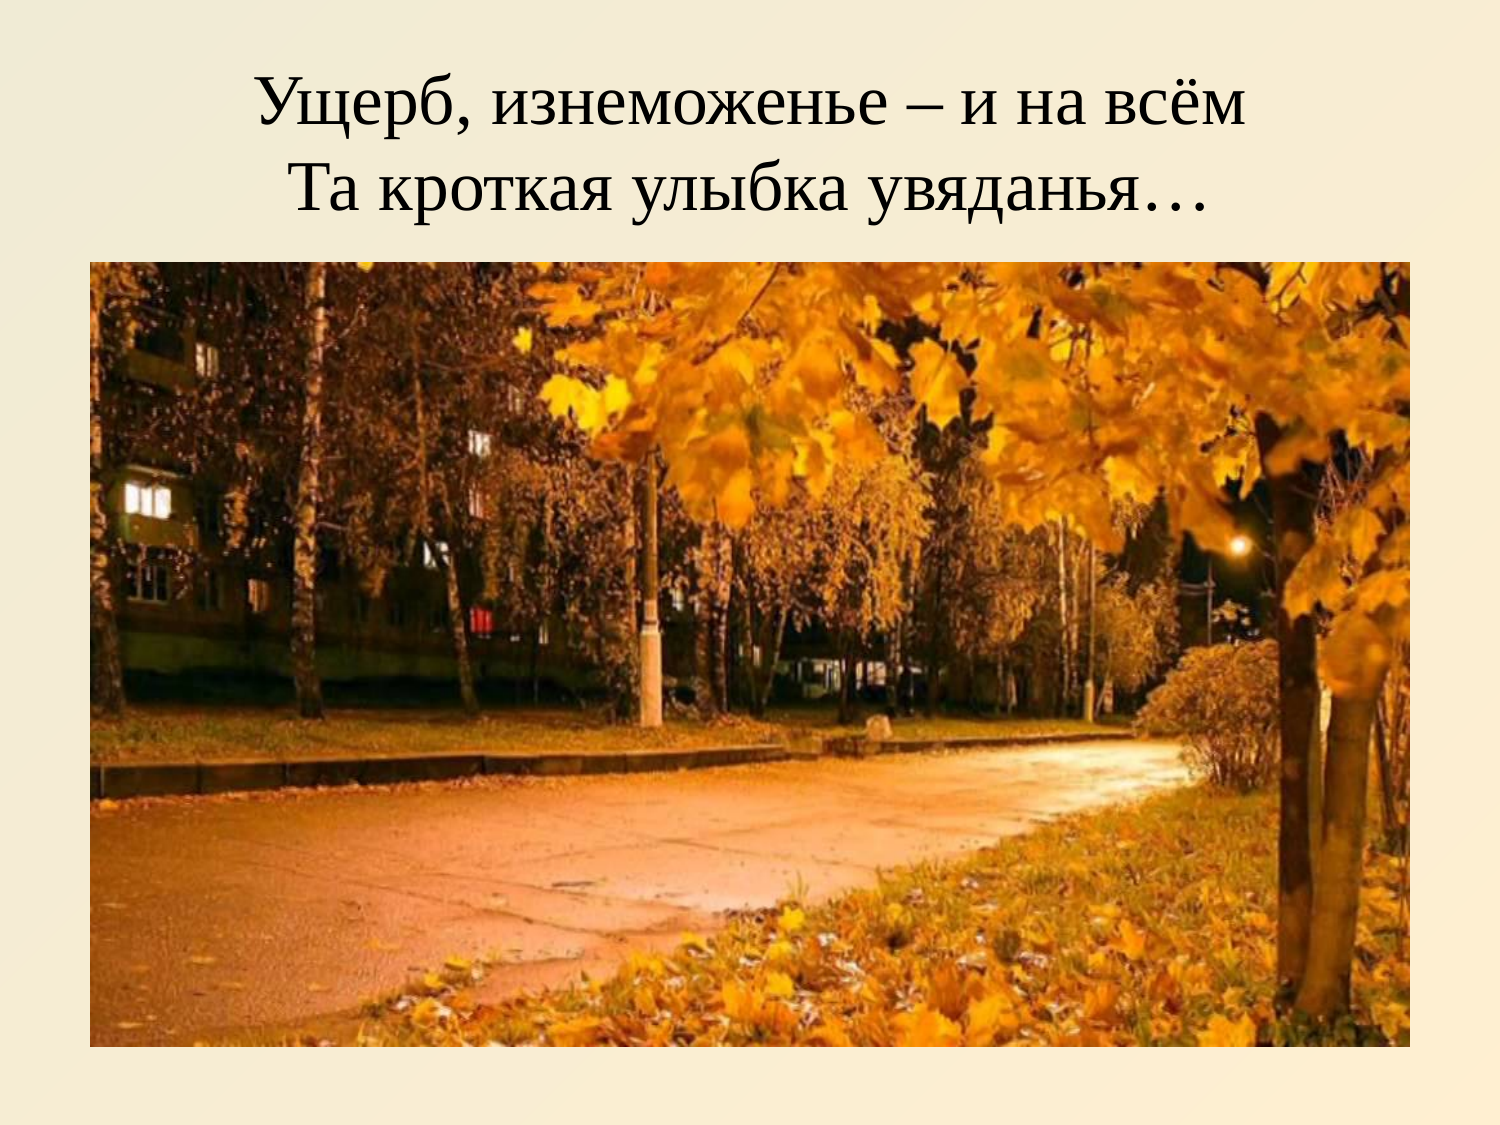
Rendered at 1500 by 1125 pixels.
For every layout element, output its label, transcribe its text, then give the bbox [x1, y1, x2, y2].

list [89, 262, 1411, 1048]
title Ущерб, изнеможенье – и на всём Та кроткая улыбка увяданья… [74, 44, 1426, 233]
